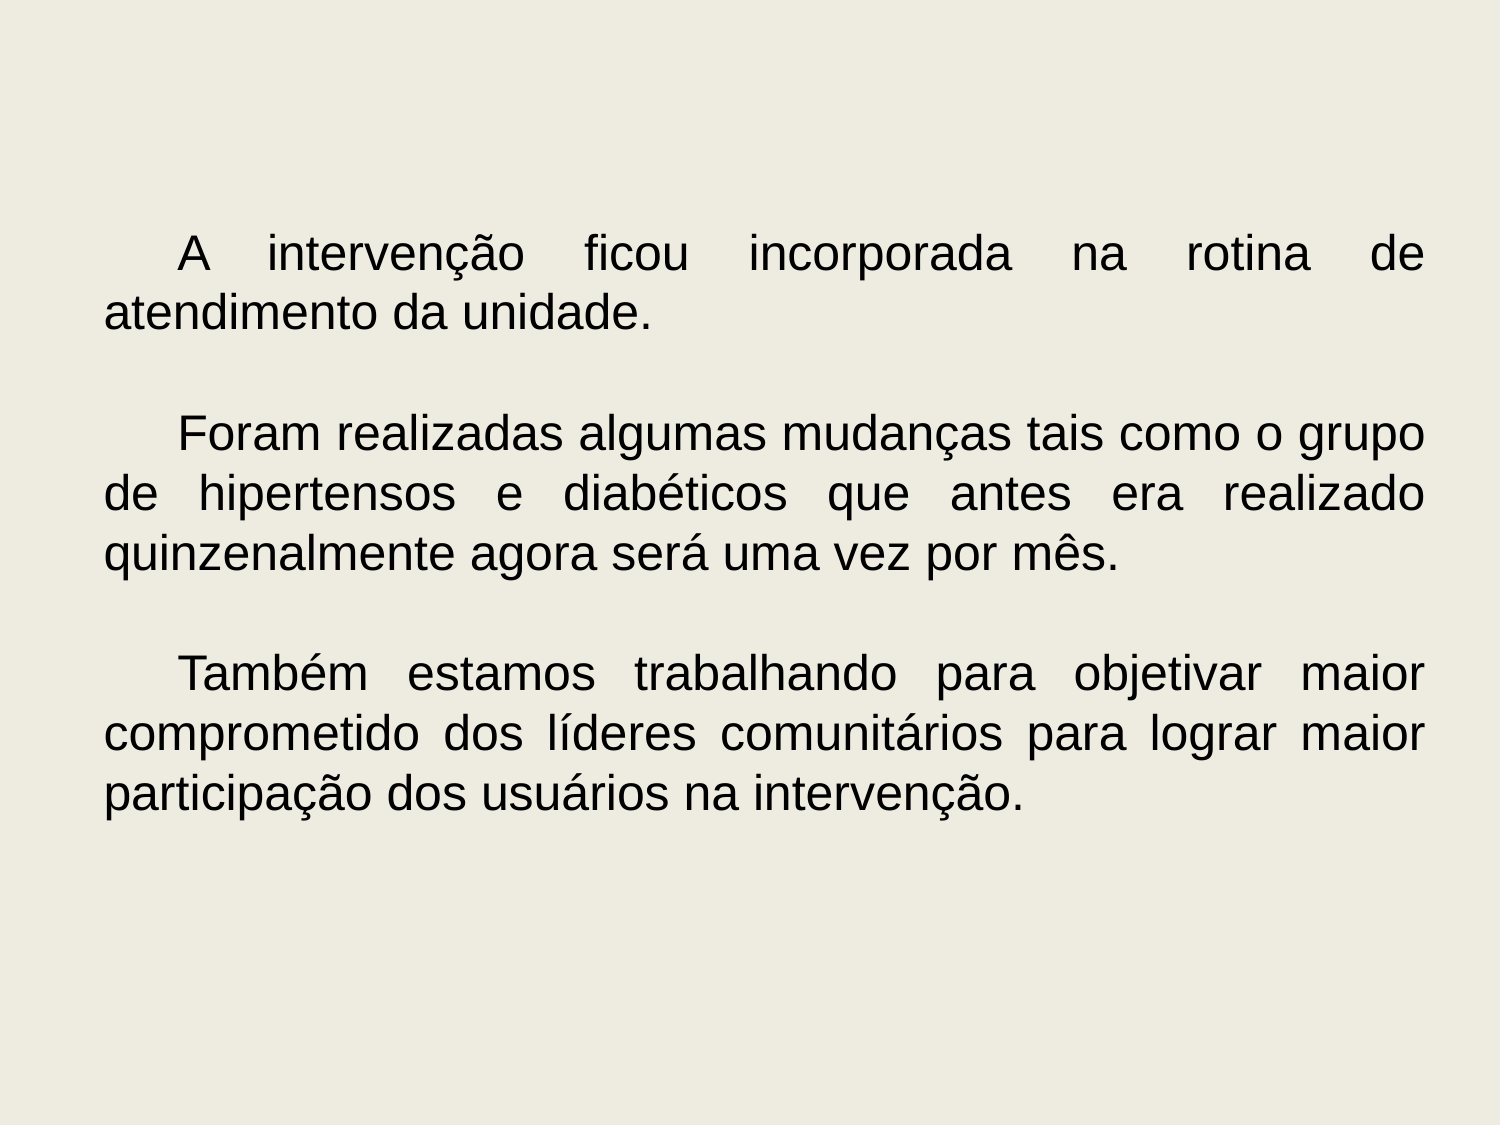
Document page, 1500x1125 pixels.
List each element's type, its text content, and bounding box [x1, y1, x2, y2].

text_box A intervenção ficou incorporada na rotina de atendimento da unidade. Foram realizadas algumas mudanças tais como o grupo de hipertensos e diabéticos que antes era realizado quinzenalmente agora será uma vez por mês. Também estamos trabalhando para objetivar maior comprometido dos líderes comunitários para lograr maior participação dos usuários na intervenção. [88, 92, 1441, 828]
